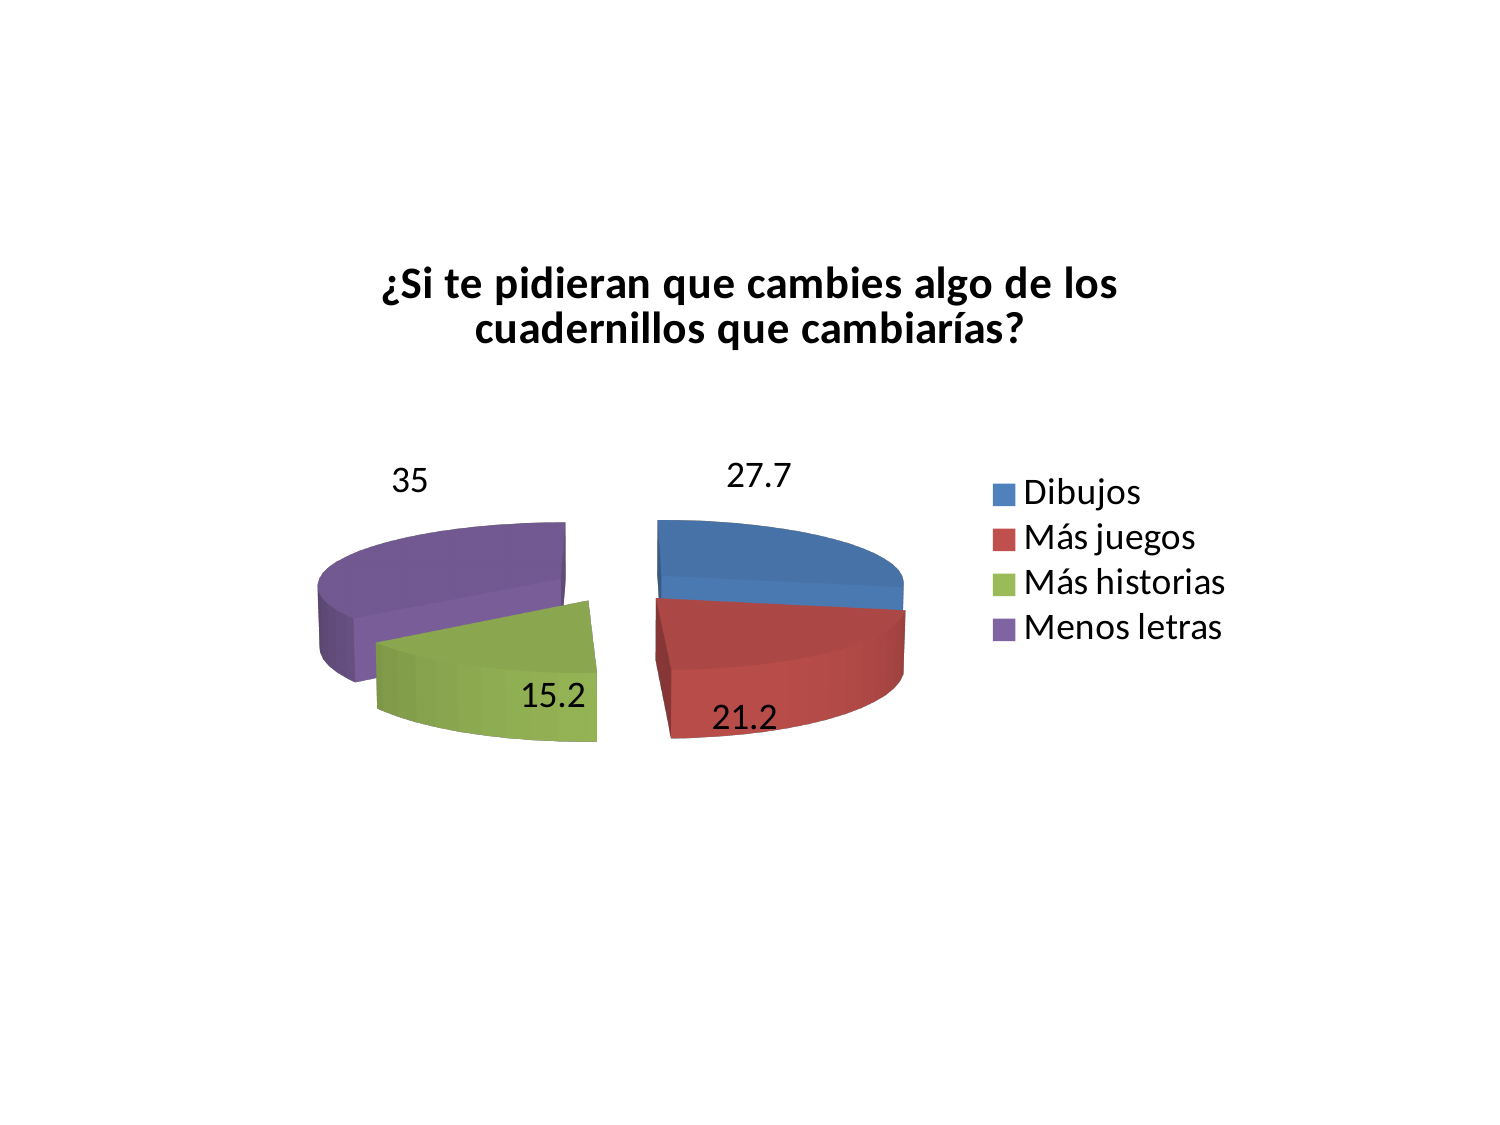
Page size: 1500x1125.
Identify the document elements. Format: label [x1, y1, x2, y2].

chart [249, 228, 1251, 897]
